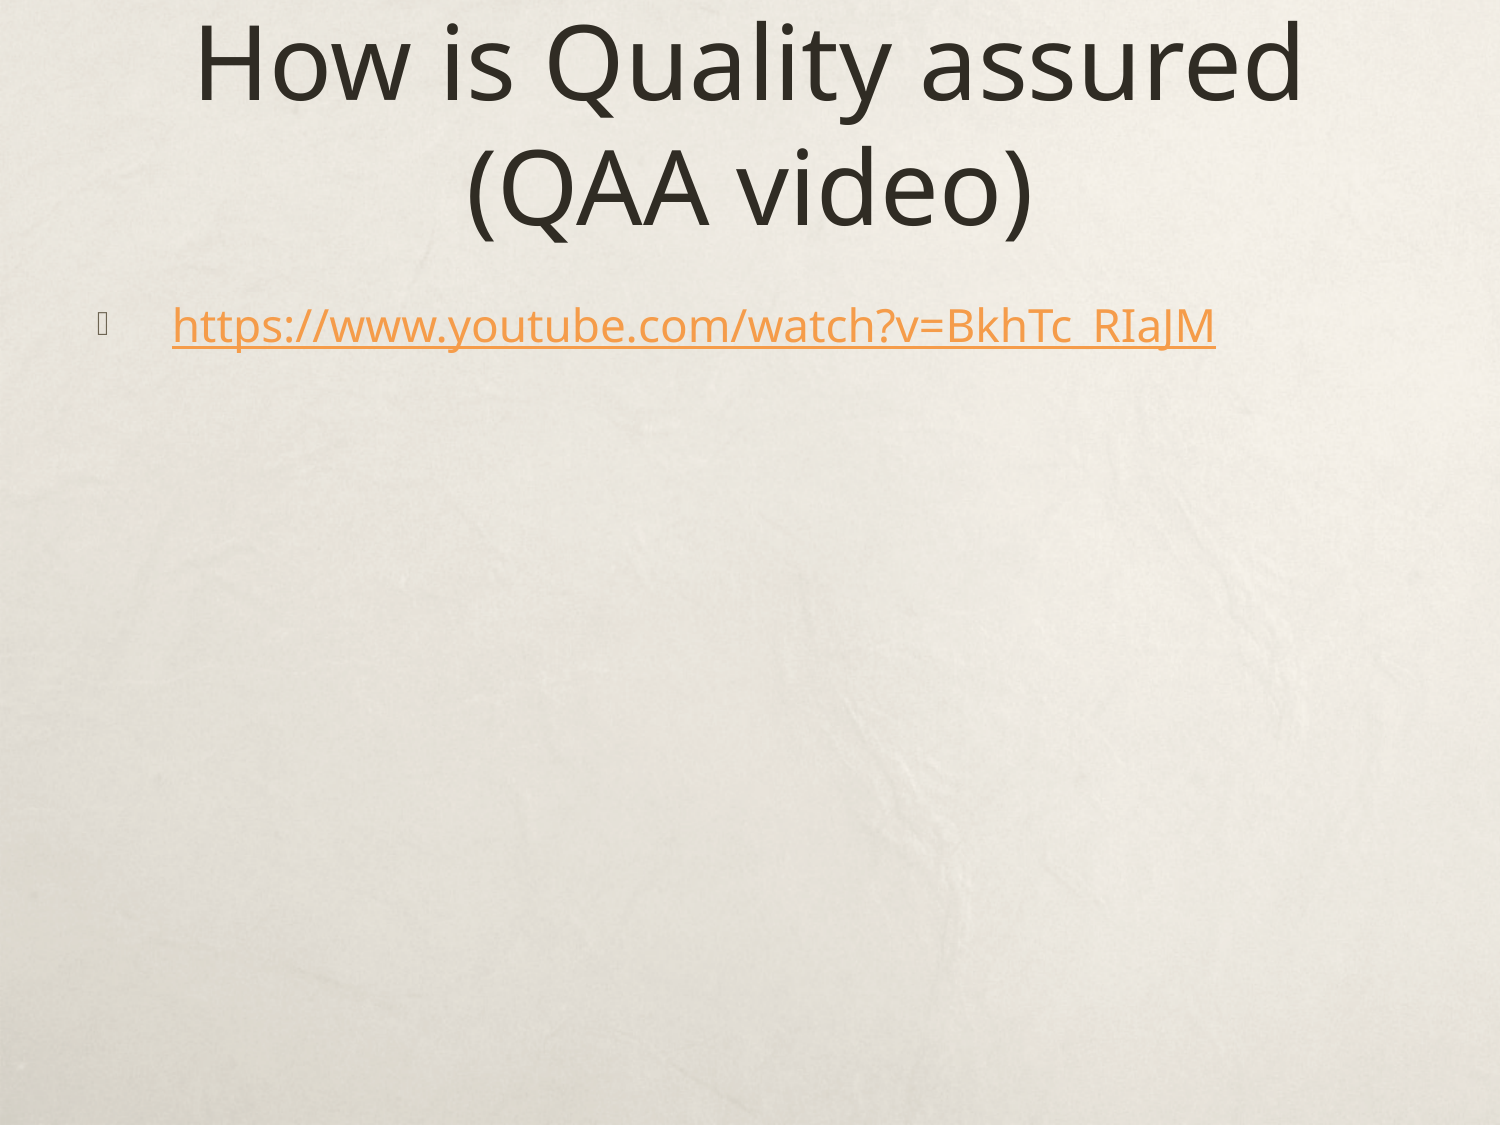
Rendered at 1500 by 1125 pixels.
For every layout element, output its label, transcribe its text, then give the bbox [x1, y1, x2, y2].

list https://www.youtube.com/watch?v=BkhTc_RIaJM [81, 288, 1419, 1005]
title How is Quality assured (QAA video) [81, 15, 1419, 254]
